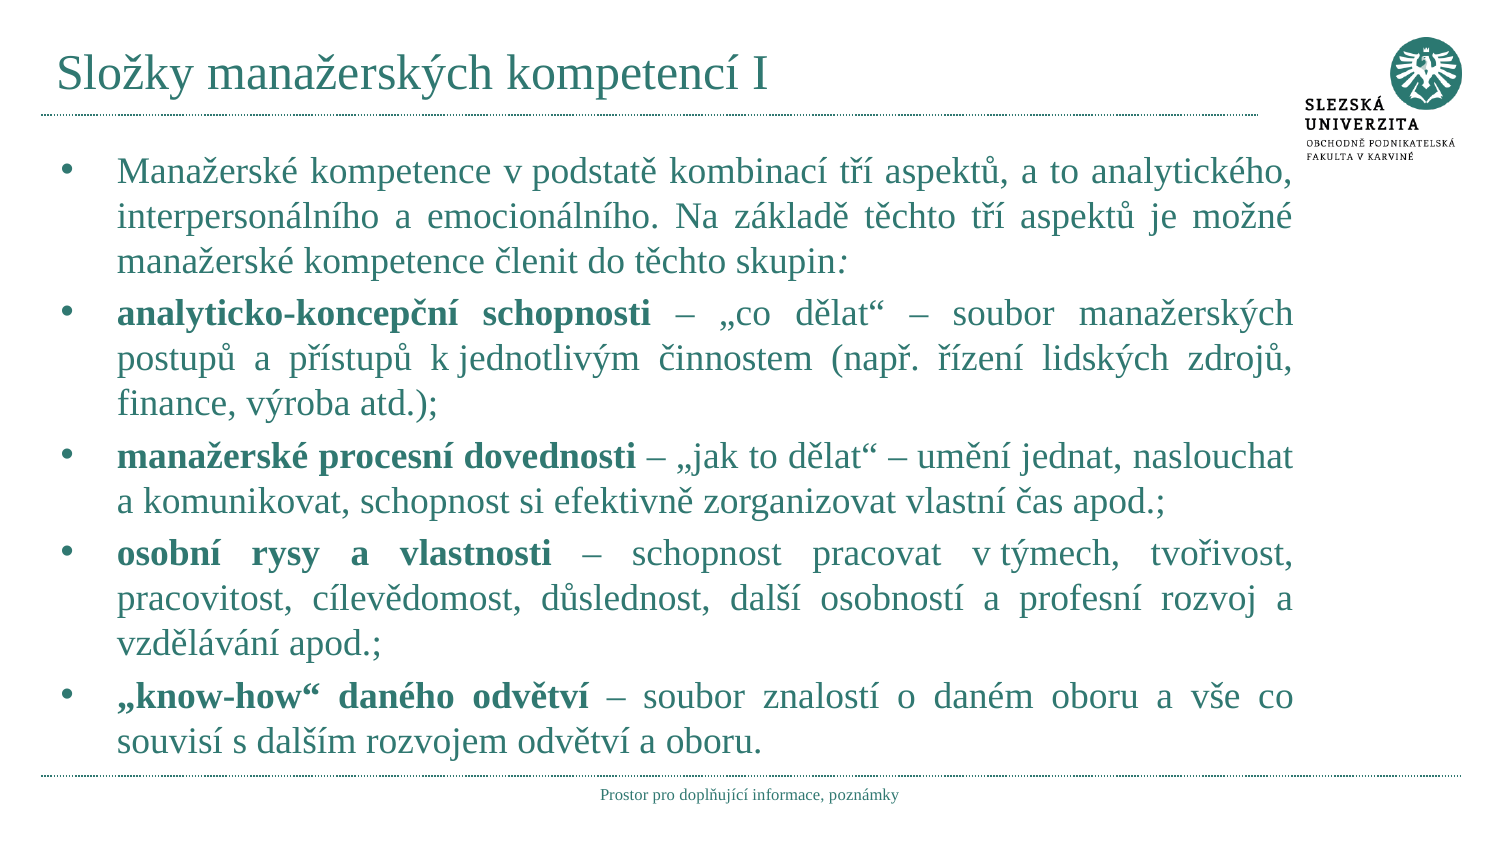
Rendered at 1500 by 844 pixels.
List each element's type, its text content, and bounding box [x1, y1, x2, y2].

text_box Prostor pro doplňující informace, poznámky [442, 776, 1058, 811]
title Složky manažerských kompetencí I [41, 32, 1034, 116]
picture [1305, 37, 1462, 160]
text_box Manažerské kompetence v podstatě kombinací tří aspektů, a to analytického, interpersonálního a emocionálního. Na základě těchto tří aspektů je možné manažerské kompetence členit do těchto skupin: analyticko-koncepční schopnosti – „co dělat“ – soubor manažerských postupů a přístupů k jednotlivým činnostem (např. řízení lidských zdrojů, finance, výroba atd.); manažerské procesní dovednosti – „jak to dělat“ – umění jednat, naslouchat a komunikovat, schopnost si efektivně zorganizovat vlastní čas apod.; osobní rysy a vlastnosti – schopnost pracovat v týmech, tvořivost, pracovitost, cílevědomost, důslednost, další osobností a profesní rozvoj a vzdělávání apod.; „know-how“ daného odvětví – soubor znalostí o daném oboru a vše co souvisí s dalším rozvojem odvětví a oboru. [45, 138, 1310, 647]
